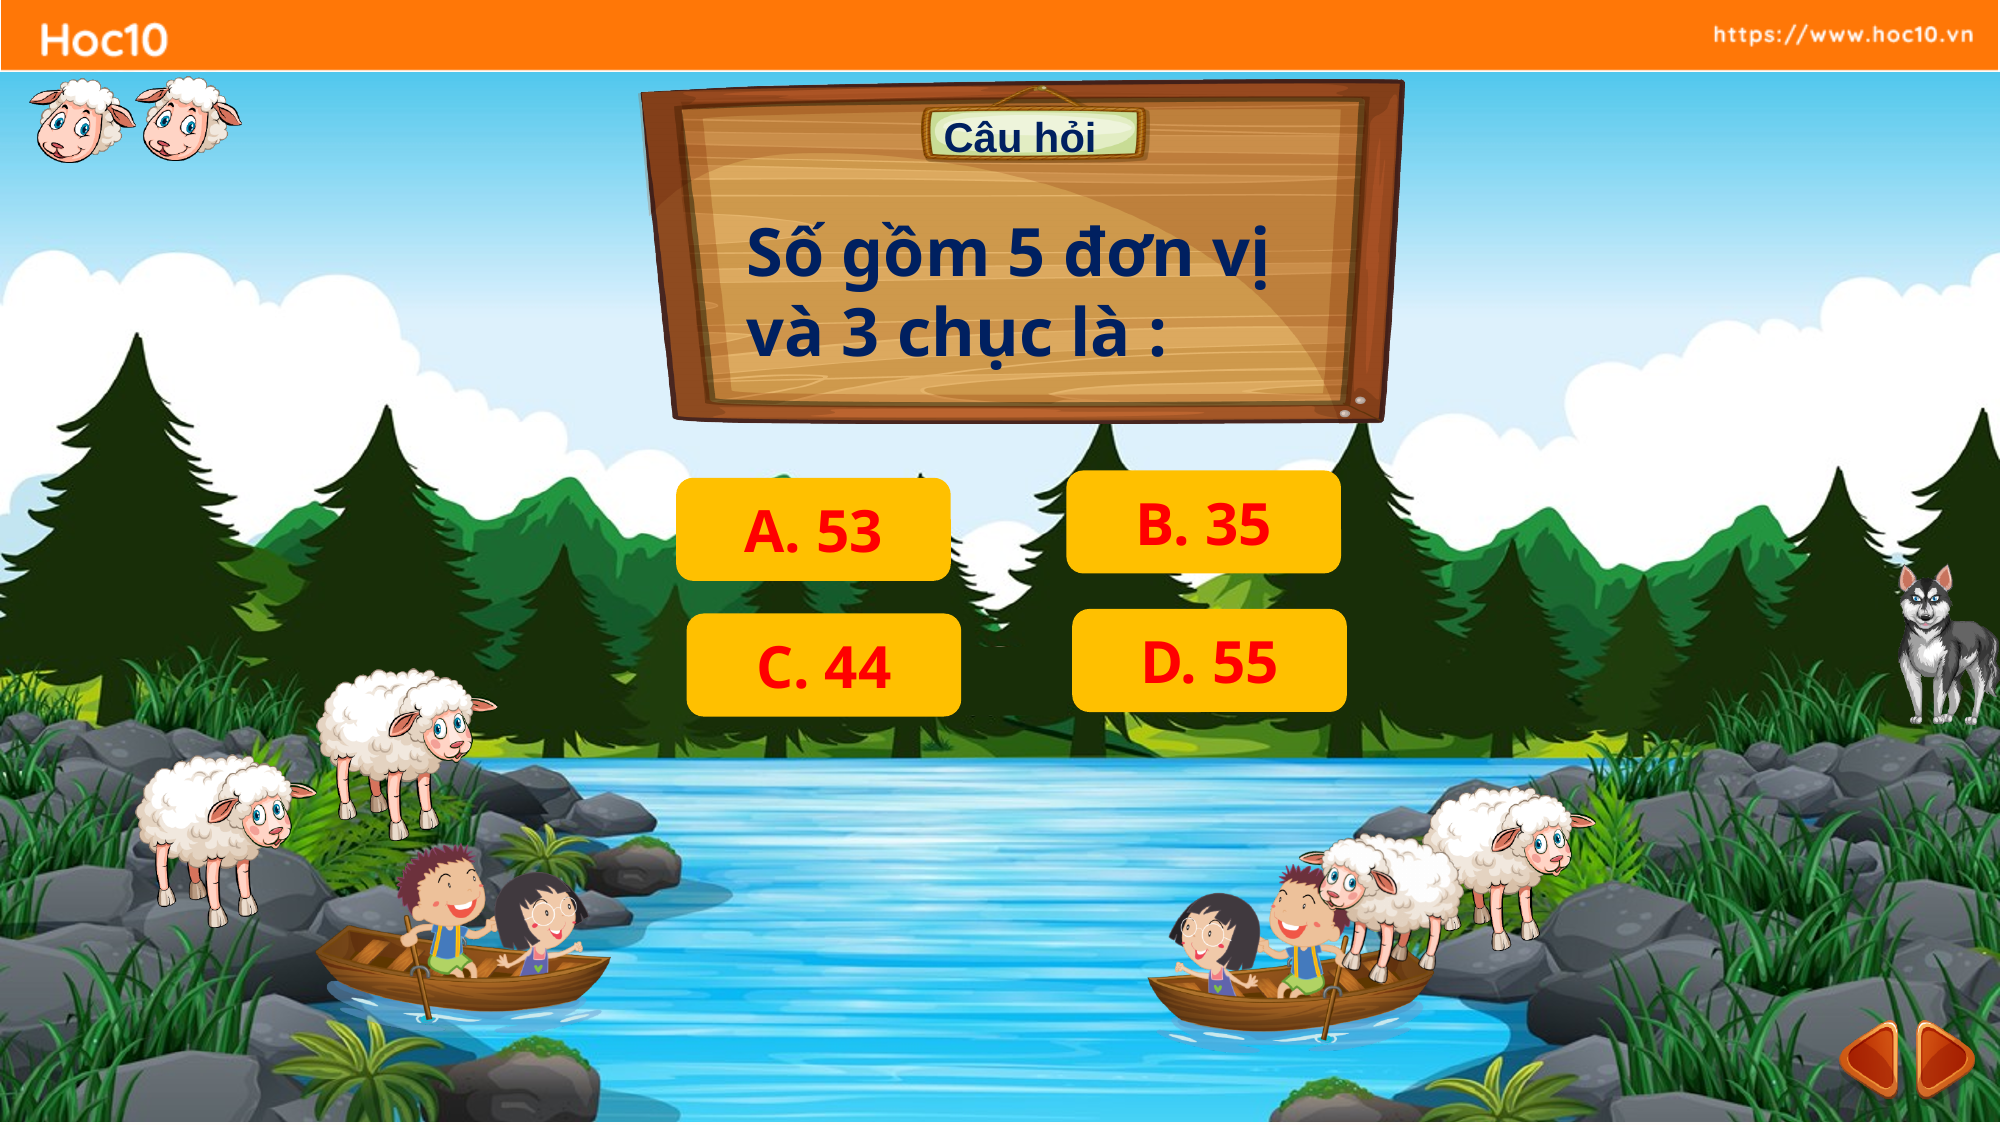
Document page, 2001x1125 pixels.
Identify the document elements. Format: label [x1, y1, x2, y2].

picture [0, 0, 2001, 1125]
text_box [638, 79, 1413, 424]
